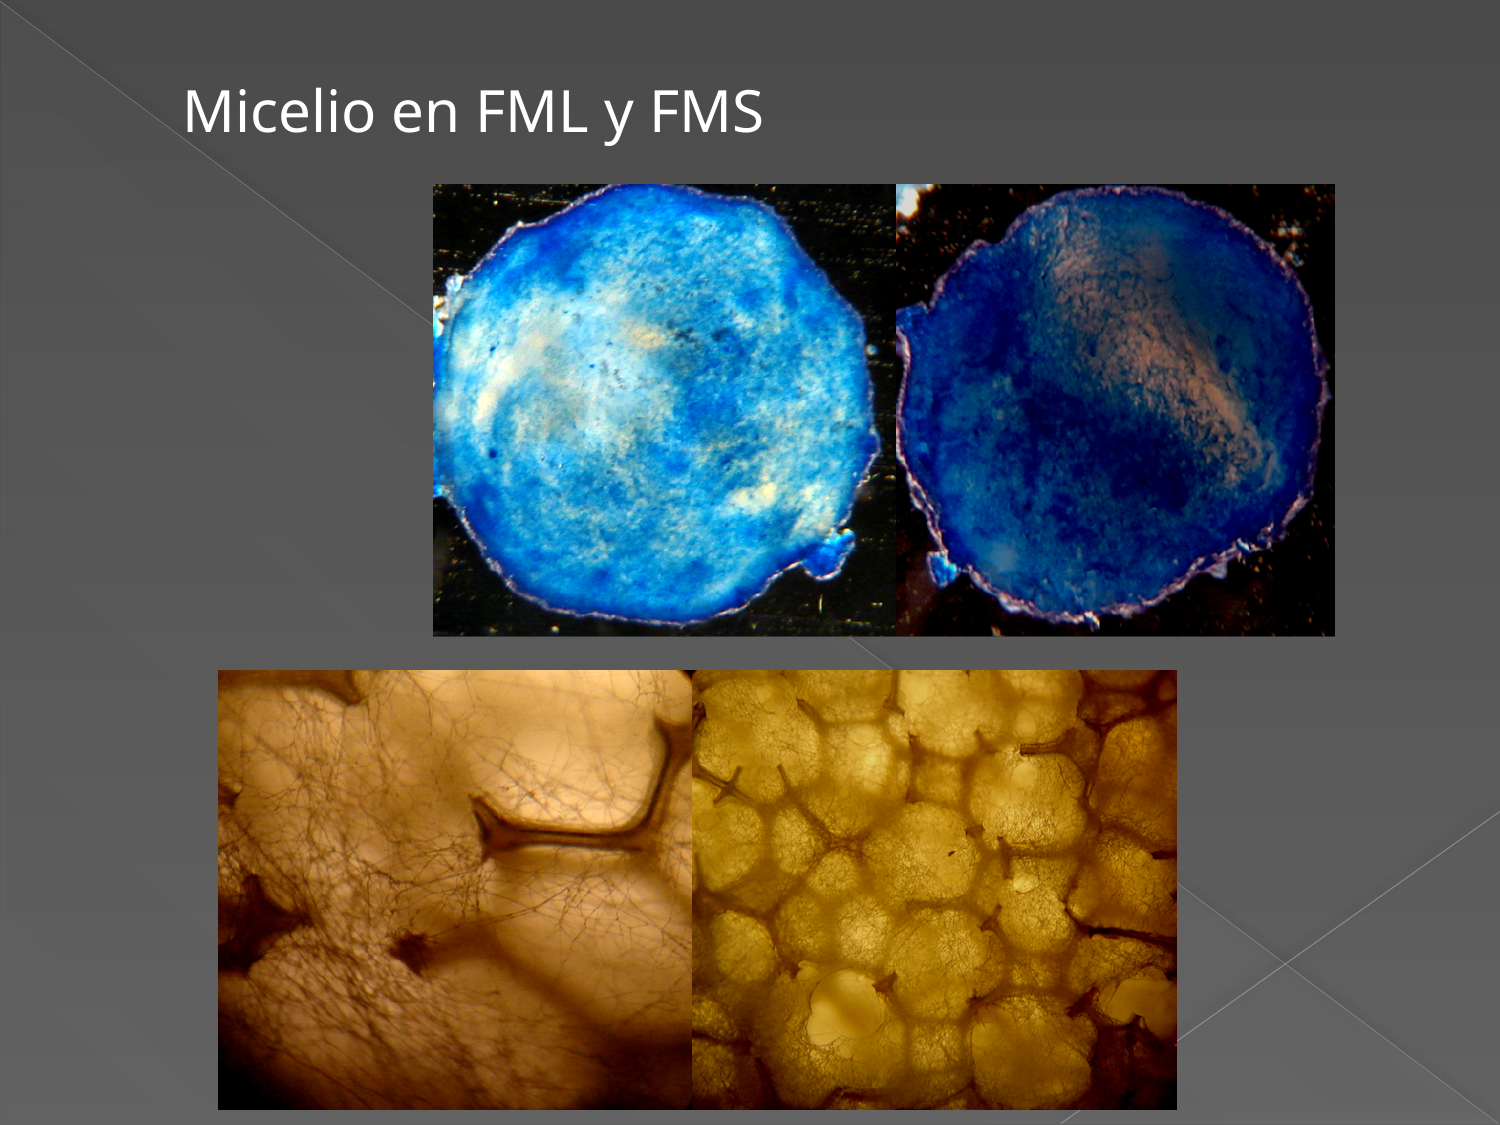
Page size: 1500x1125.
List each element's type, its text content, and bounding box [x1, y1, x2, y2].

picture [218, 184, 1335, 1110]
text_box Micelio en FML y FMS [168, 66, 1385, 152]
